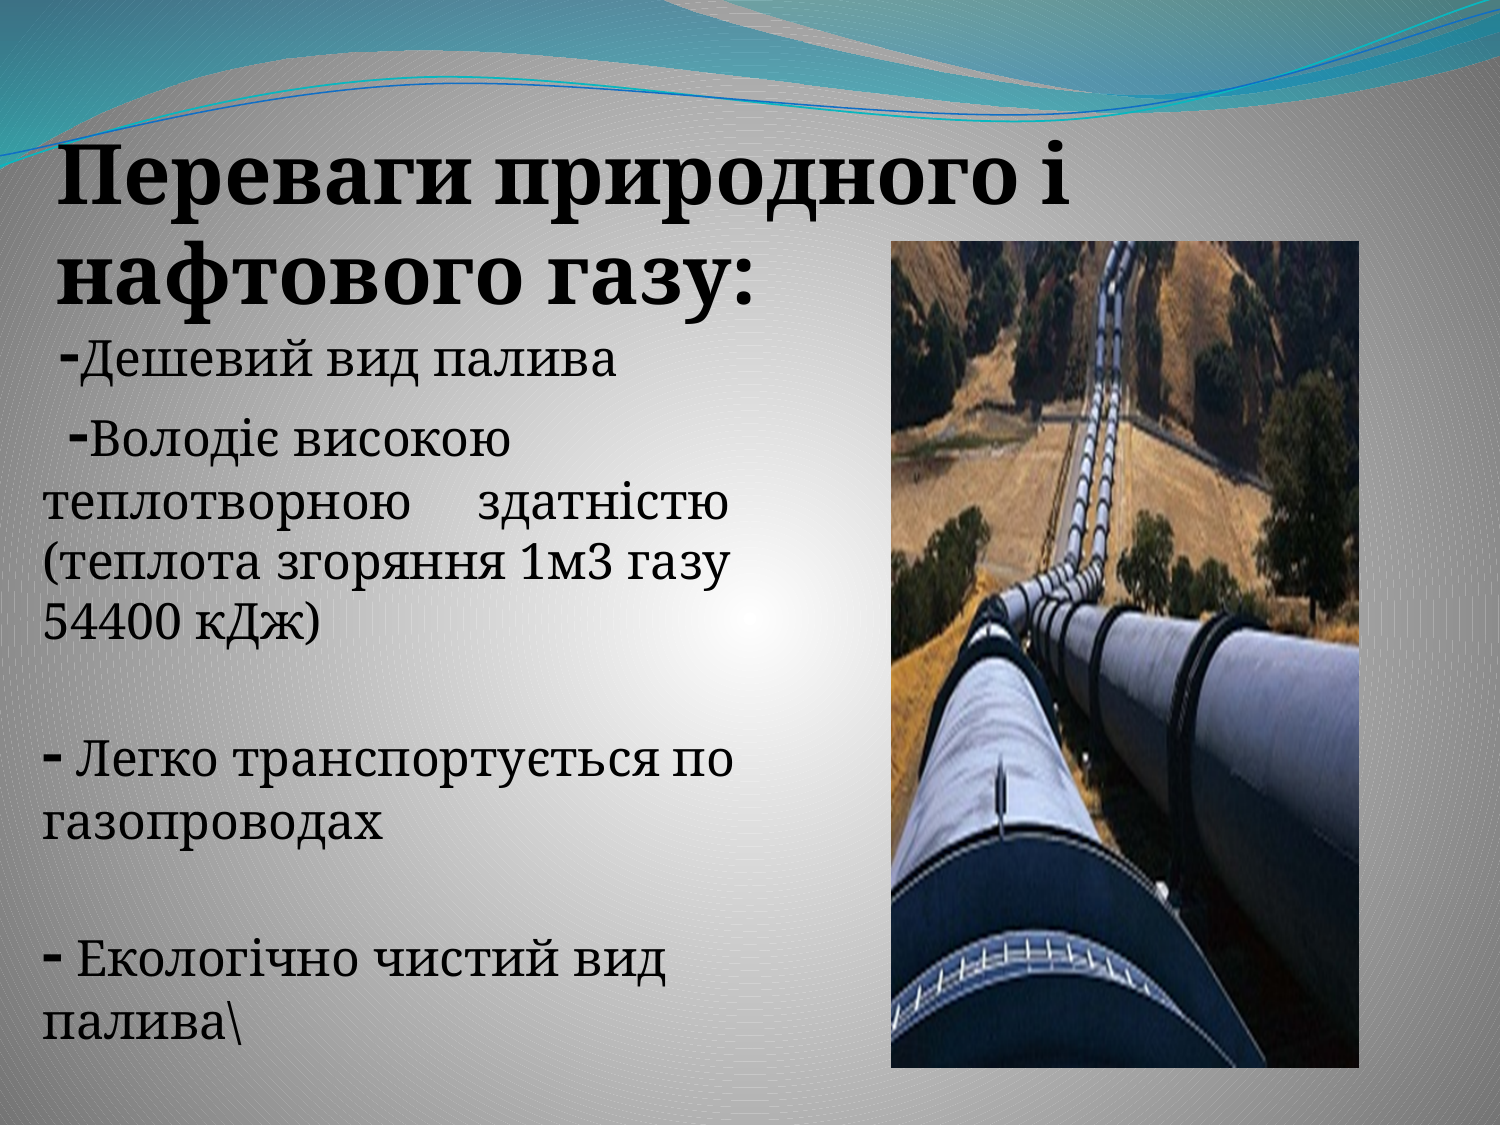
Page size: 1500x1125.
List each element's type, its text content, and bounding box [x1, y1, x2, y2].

picture [891, 240, 1359, 1069]
text_box Переваги природного і нафтового газу: [41, 113, 1341, 329]
text_box -Дешевий вид палива -Володіє високою теплотворною здатністю (теплота згоряння 1м3 газу 54400 кДж) - Легко транспортується по газопроводах - Екологічно чистий вид палива\ [27, 302, 760, 1057]
